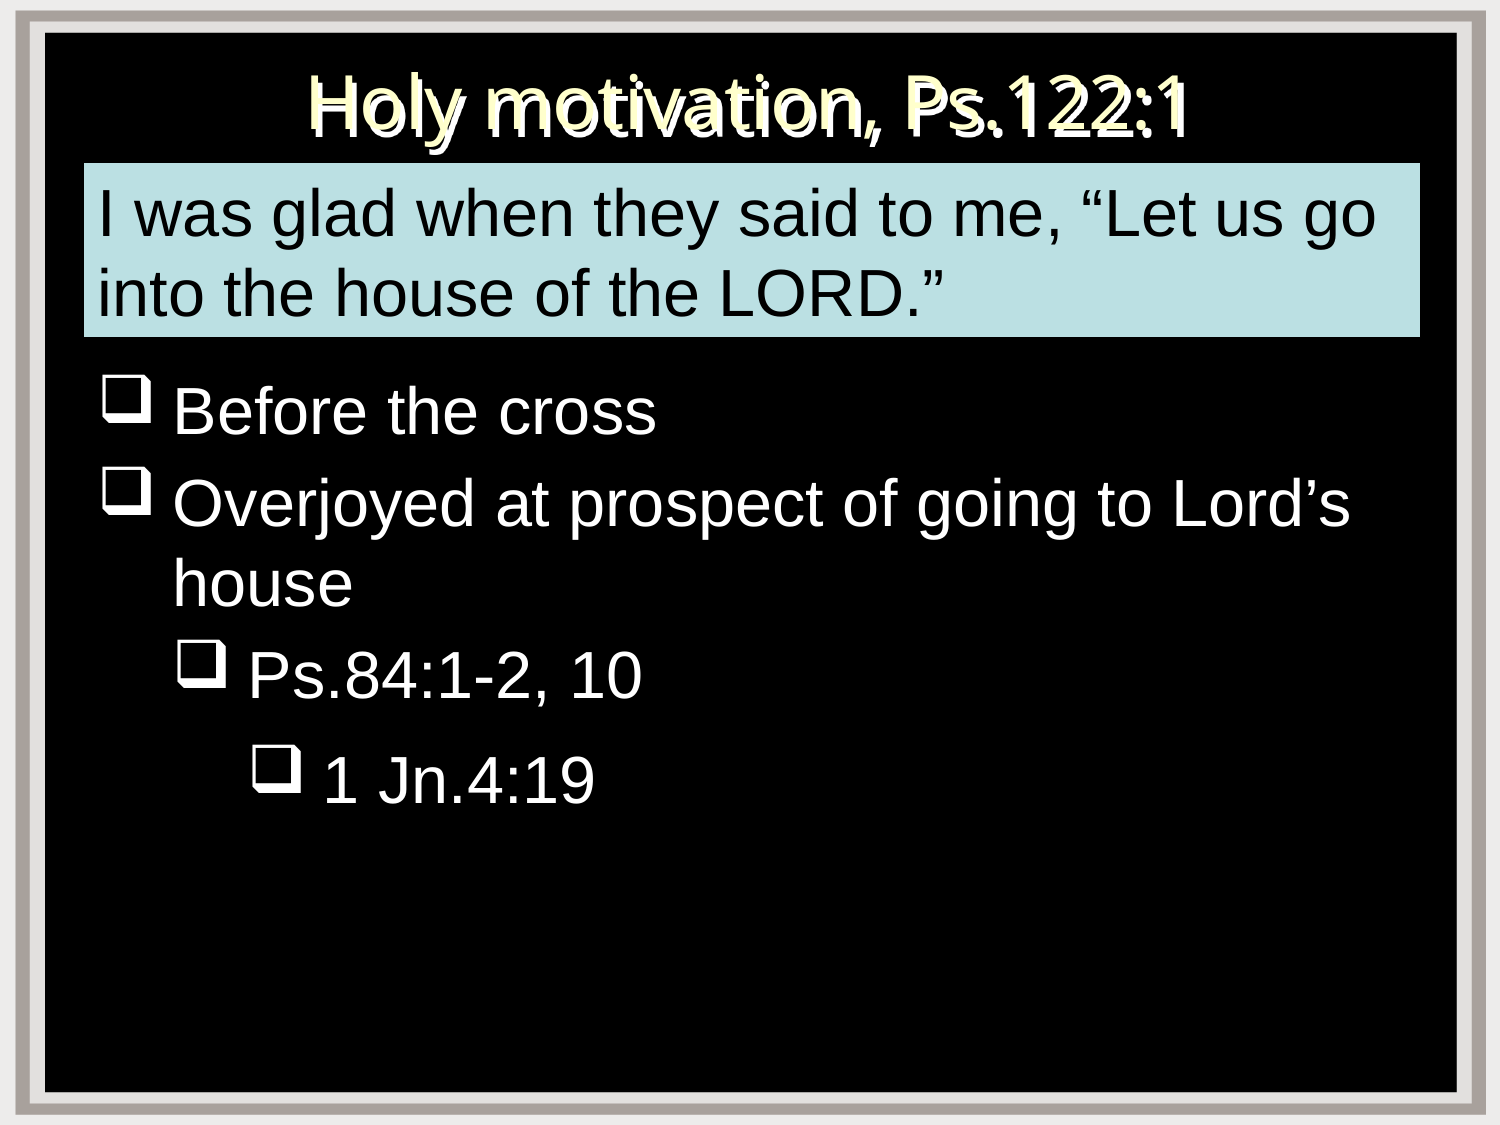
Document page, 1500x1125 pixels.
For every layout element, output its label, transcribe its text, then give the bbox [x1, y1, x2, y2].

list [62, 174, 1438, 1025]
text_box I was glad when they said to me, “Let us go into the house of the LORD.” Before the cross Overjoyed at prospect of going to Lord’s house Ps.84:1-2, 10 1 Jn.4:19 [82, 162, 1421, 338]
title Holy motivation, Ps.122:1 [62, 37, 1438, 163]
picture [0, 0, 1500, 1125]
